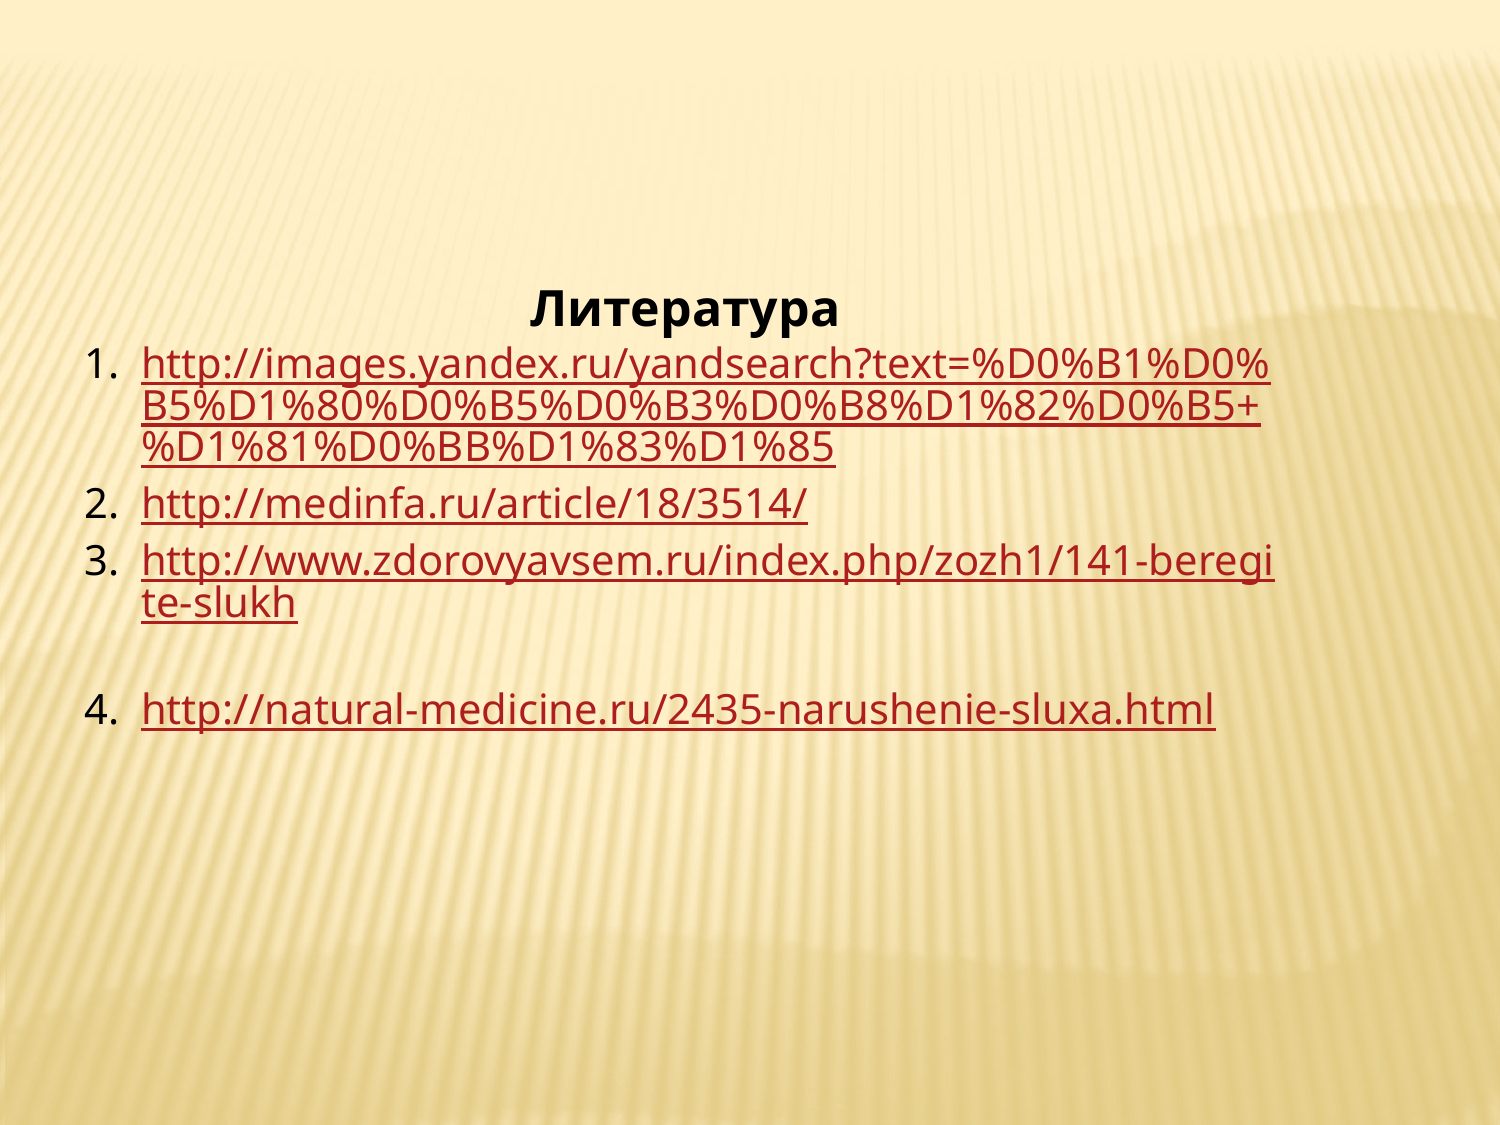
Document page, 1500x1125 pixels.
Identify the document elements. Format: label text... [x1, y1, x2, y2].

text_box Литература http://images.yandex.ru/yandsearch?text=%D0%B1%D0%B5%D1%80%D0%B5%D0%B3%D0%B8%D1%82%D0%B5+%D1%81%D0%BB%D1%83%D1%85 http://medinfa.ru/article/18/3514/ http://www.zdorovyavsem.ru/index.php/zozh1/141-beregite-slukh http://natural-medicine.ru/2435-narushenie-sluxa.html [70, 269, 1301, 673]
